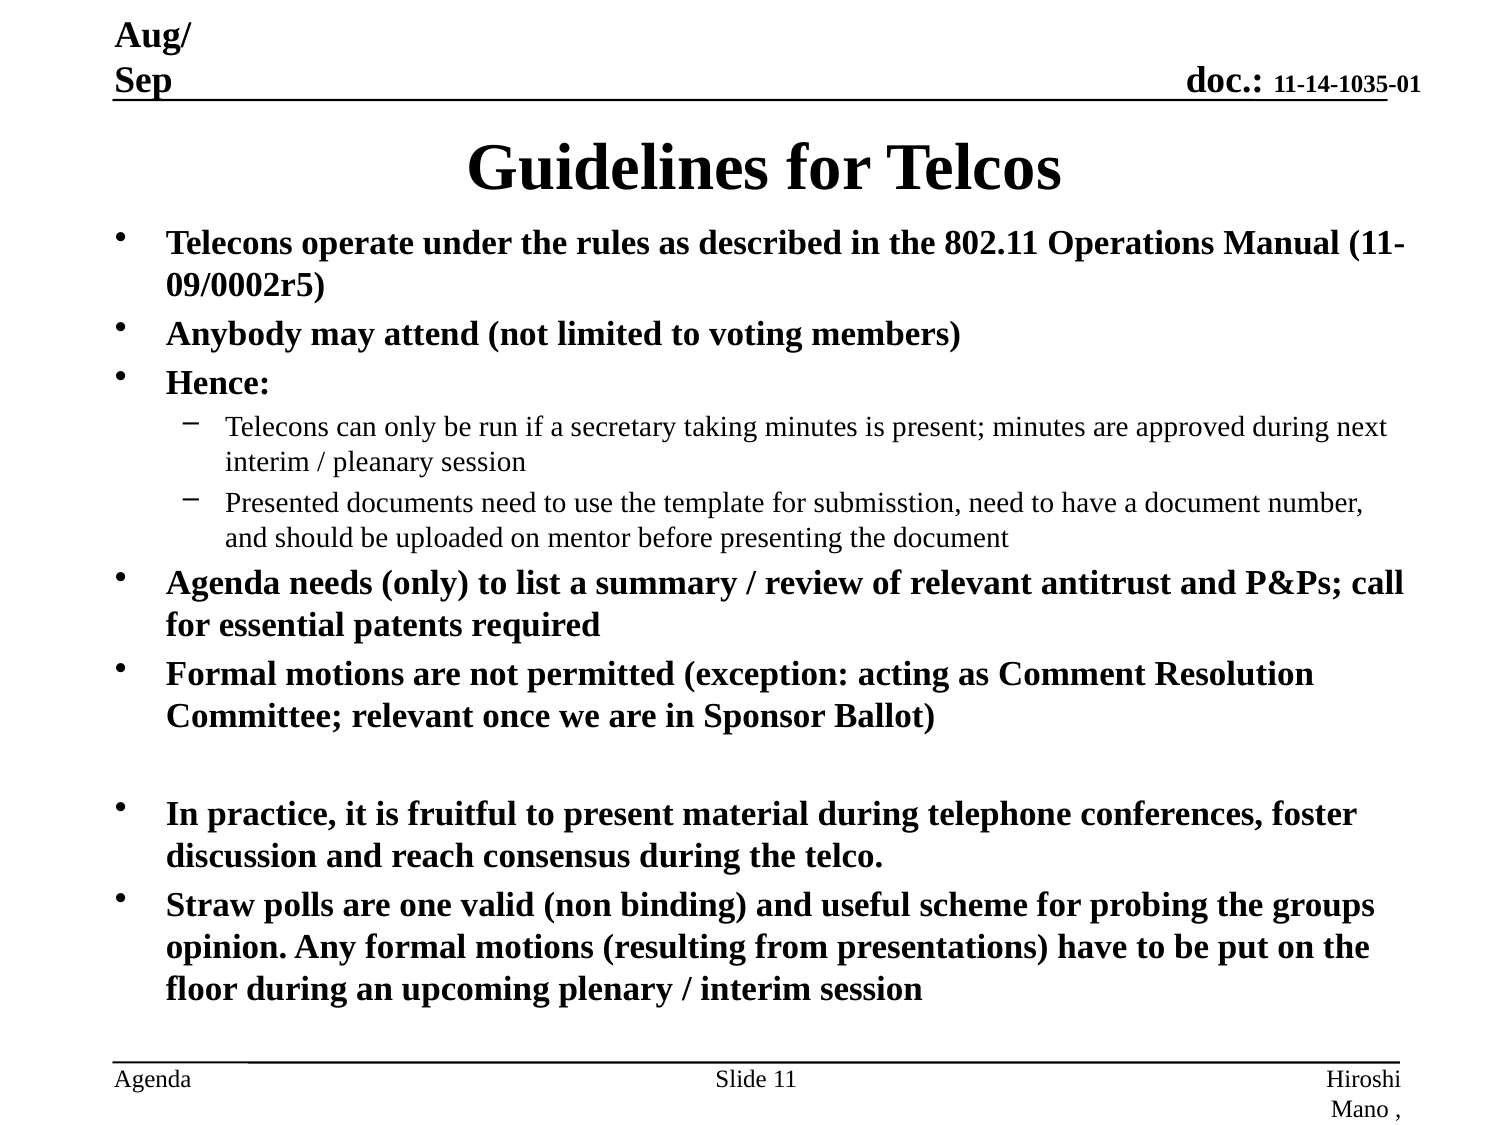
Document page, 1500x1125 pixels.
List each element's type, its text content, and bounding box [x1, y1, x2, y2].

list Telecons operate under the rules as described in the 802.11 Operations Manual (11-09/0002r5) Anybody may attend (not limited to voting members) Hence: Telecons can only be run if a secretary taking minutes is present; minutes are approved during next interim / pleanary session Presented documents need to use the template for submisstion, need to have a document number, and should be uploaded on mentor before presenting the document Agenda needs (only) to list a summary / review of relevant antitrust and P&Ps; call for essential patents required Formal motions are not permitted (exception: acting as Comment Resolution Committee; relevant once we are in Sponsor Ballot) In practice, it is fruitful to present material during telephone conferences, foster discussion and reach consensus during the telco. Straw polls are one valid (non binding) and useful scheme for probing the groups opinion. Any formal motions (resulting from presentations) have to be put on the floor during an upcoming plenary / interim session [99, 212, 1426, 1026]
slide_number Aug/Sep [114, 54, 245, 101]
footer Hiroshi Mano , Koden-TI [1324, 1061, 1402, 1093]
title Guidelines for Telcos [112, 112, 1401, 212]
slide_number Slide 11 [712, 1061, 800, 1093]
